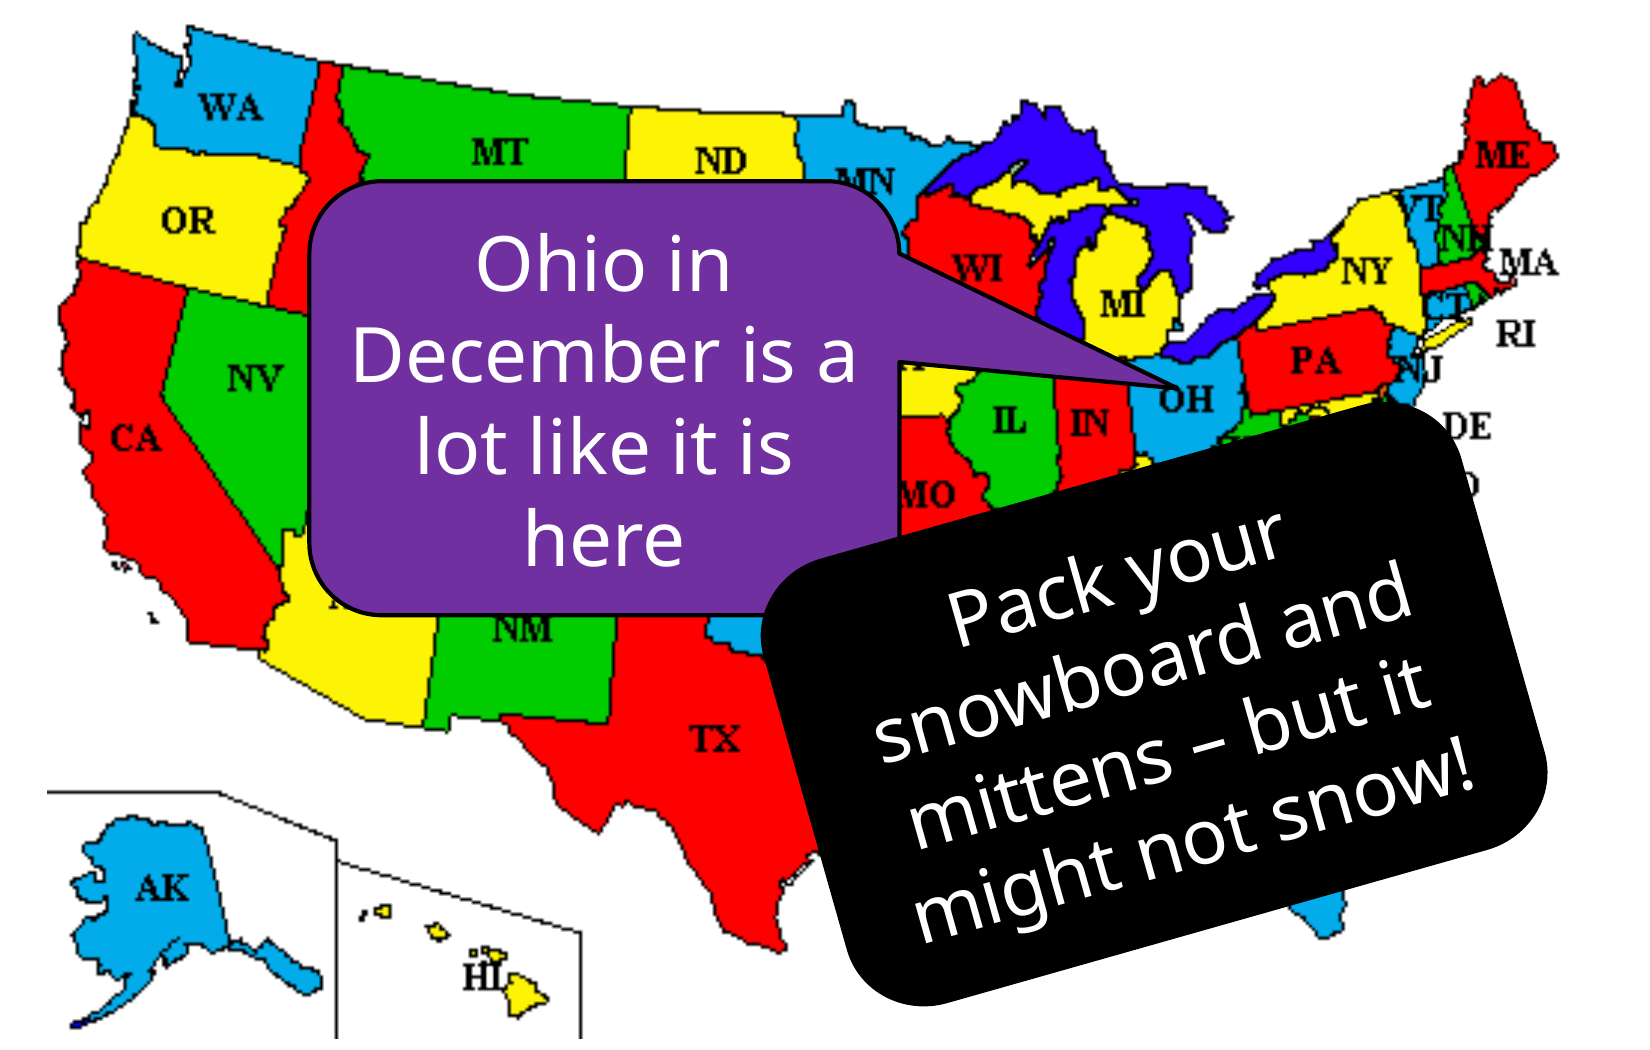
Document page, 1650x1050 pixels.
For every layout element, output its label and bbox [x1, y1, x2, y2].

picture [47, 20, 1572, 1039]
